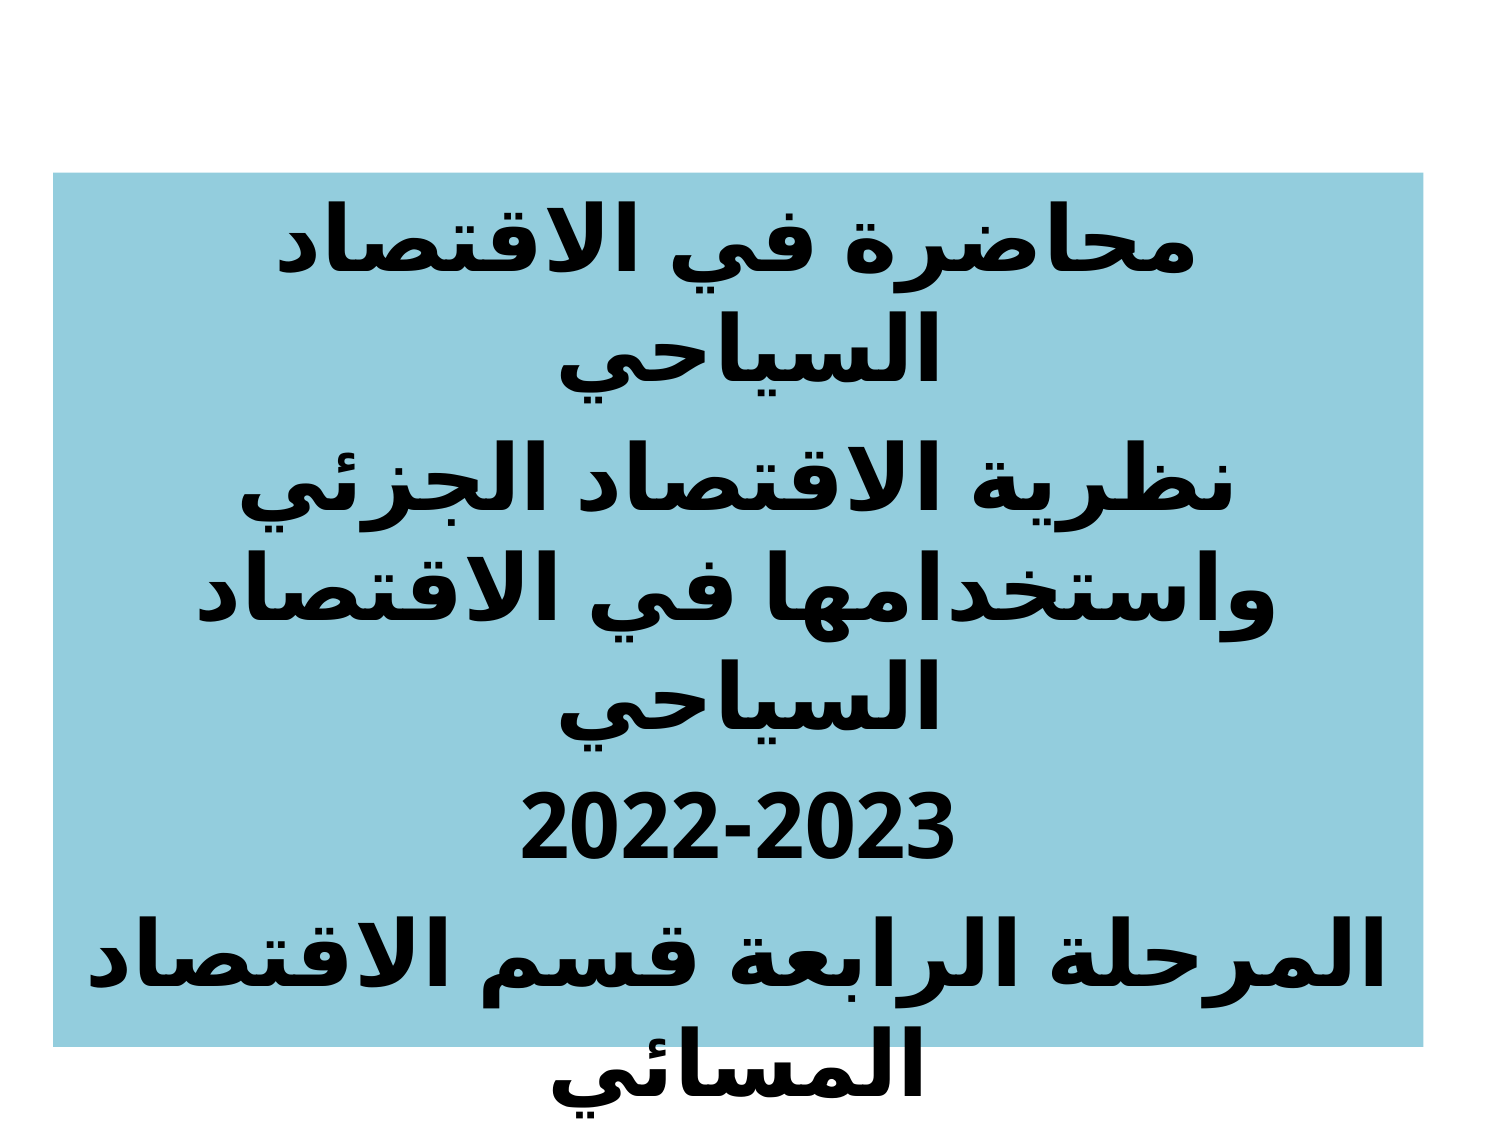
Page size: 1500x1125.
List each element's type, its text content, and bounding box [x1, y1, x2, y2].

subtitle محاضرة في الاقتصاد السياحي نظرية الاقتصاد الجزئي واستخدامها في الاقتصاد السياحي 2022-2023 المرحلة الرابعة قسم الاقتصاد المسائي [53, 172, 1424, 1047]
